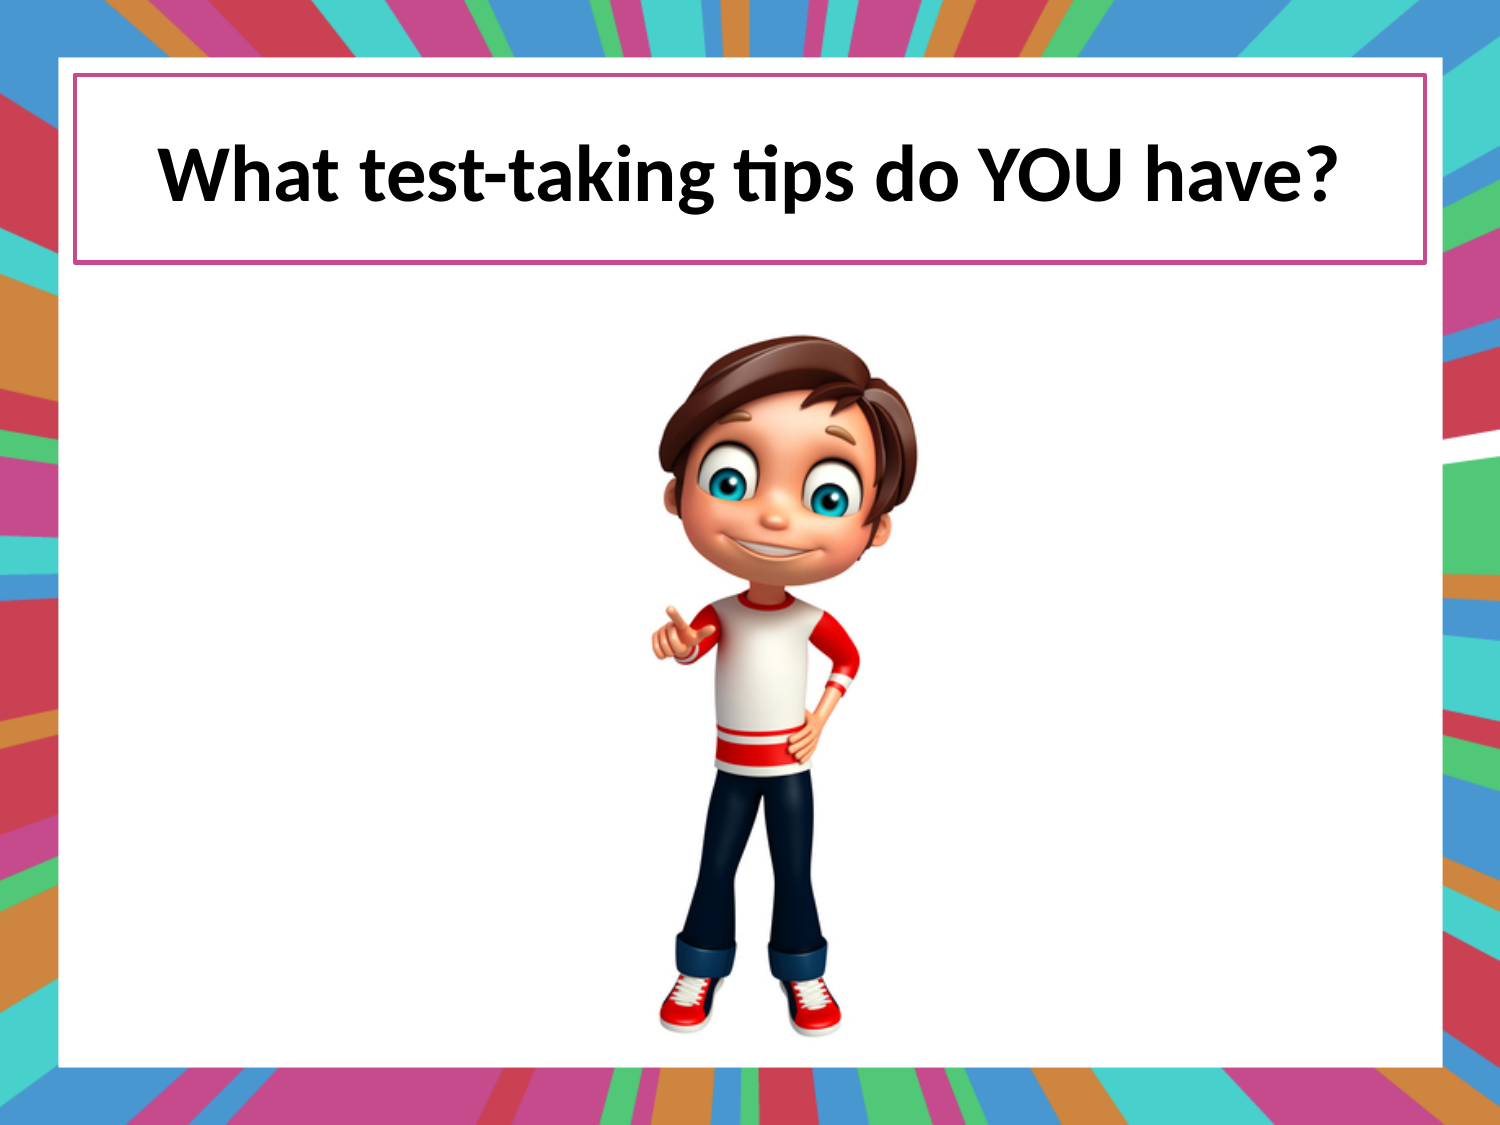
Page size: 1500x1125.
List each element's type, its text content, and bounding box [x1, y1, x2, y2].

picture [0, 0, 1500, 1125]
title What test-taking tips do YOU have? [73, 73, 1427, 265]
